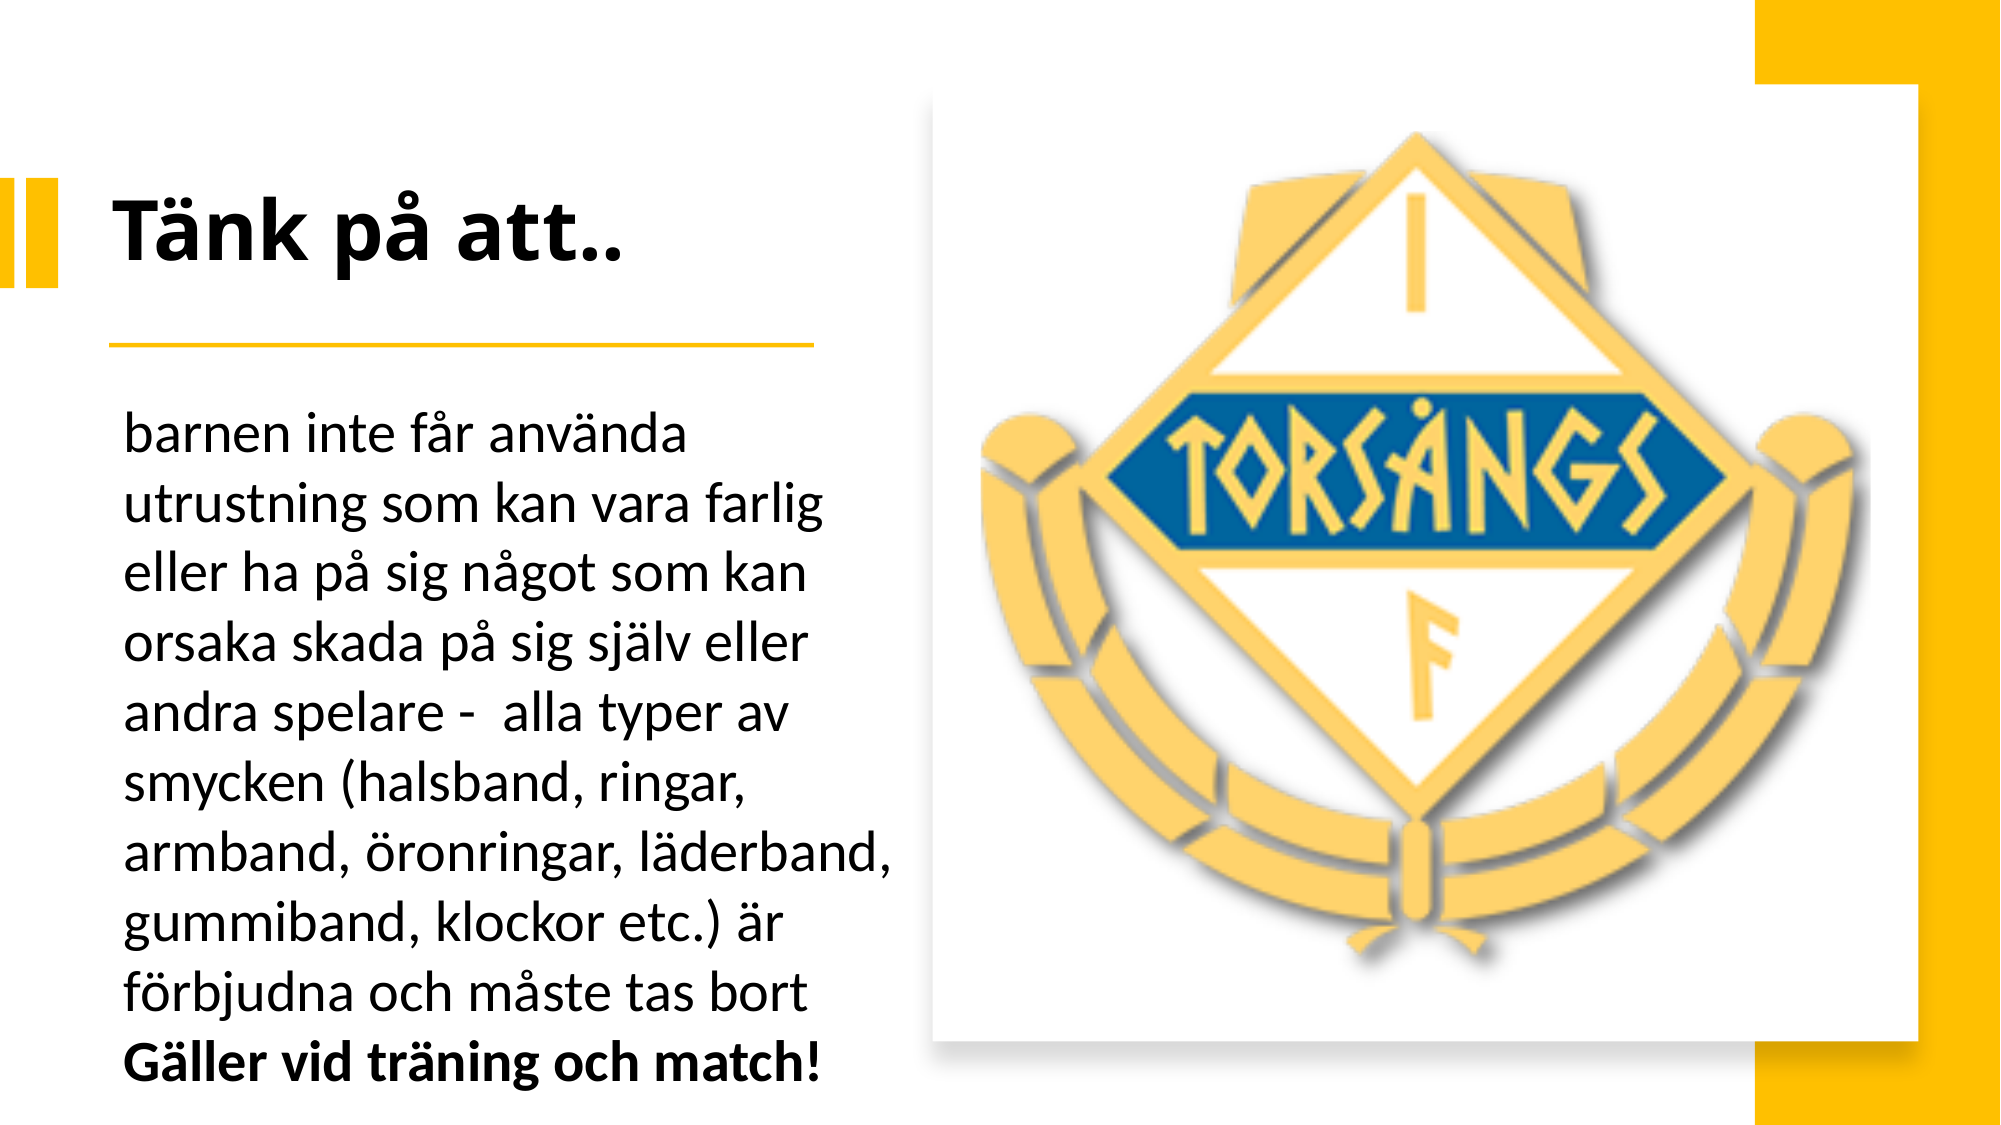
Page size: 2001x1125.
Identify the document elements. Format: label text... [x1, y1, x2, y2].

text_box [108, 342, 815, 348]
text_box [1754, 0, 2000, 1125]
picture [980, 131, 1871, 994]
text_box [932, 83, 1919, 1042]
text_box [0, 0, 1754, 1125]
title Tänk på att.. [96, 140, 845, 326]
text_box barnen inte får använda utrustning som kan vara farlig eller ha på sig något som kan orsaka skada på sig själv eller andra spelare - alla typer av smycken (halsband, ringar, armband, öronringar, läderband, gummiband, klockor etc.) är förbjudna och måste tas bort Gäller vid träning och match! [109, 386, 933, 1125]
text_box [0, 177, 59, 289]
